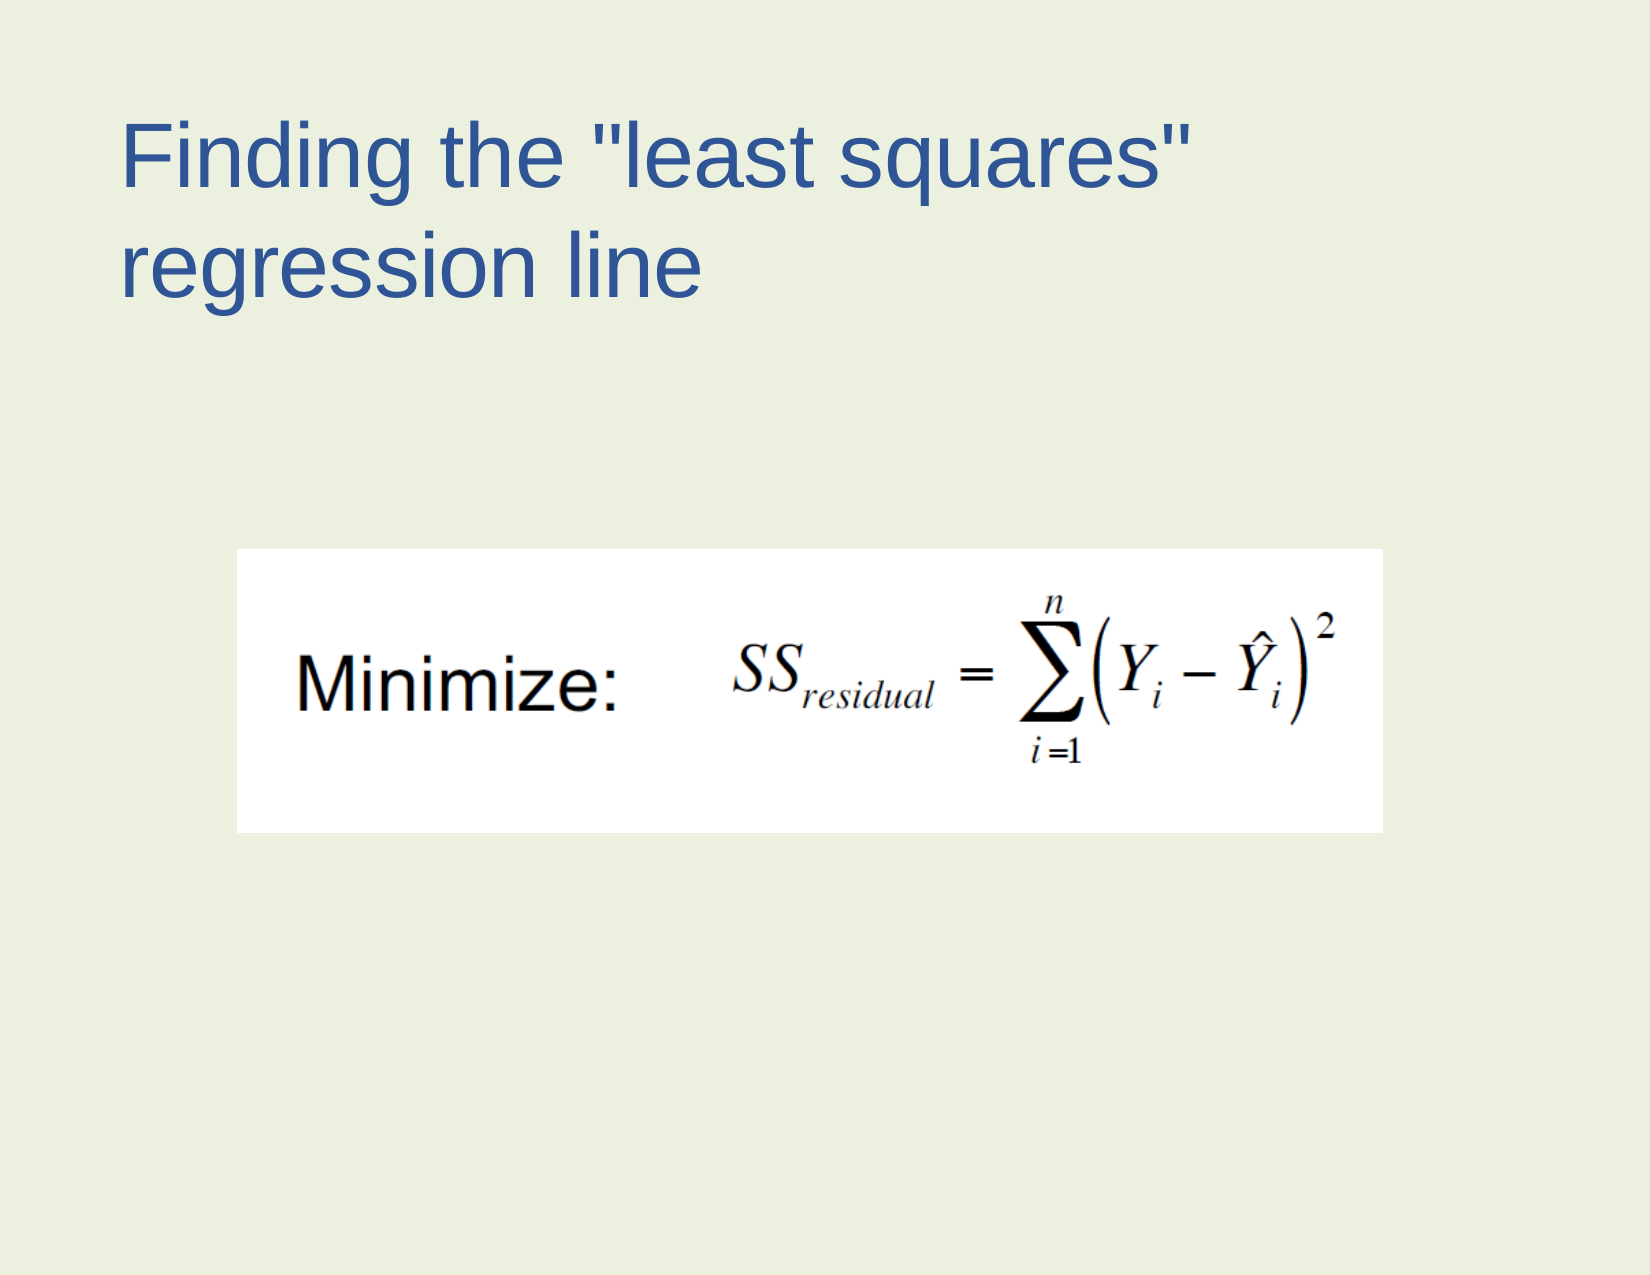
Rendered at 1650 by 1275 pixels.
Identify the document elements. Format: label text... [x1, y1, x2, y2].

picture [237, 549, 1383, 834]
text_box Finding the "least squares" regression line [117, 87, 1613, 317]
